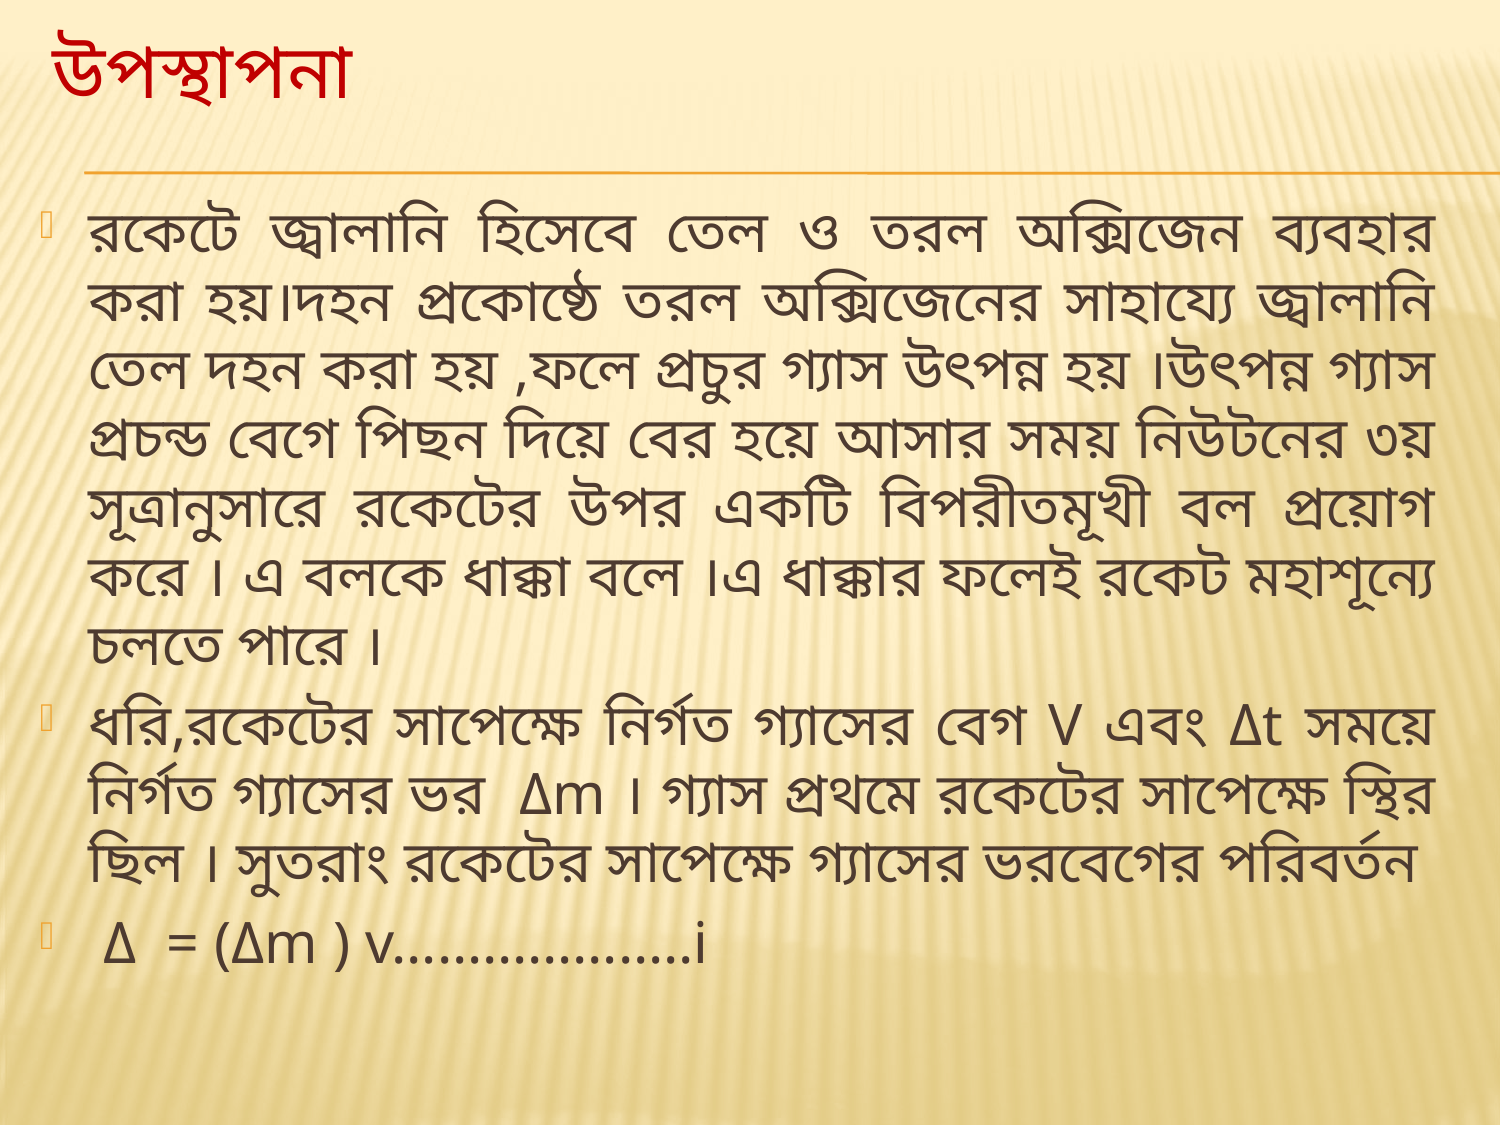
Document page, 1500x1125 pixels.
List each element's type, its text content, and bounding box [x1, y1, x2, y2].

title উপস্থাপনা [37, 0, 1463, 138]
